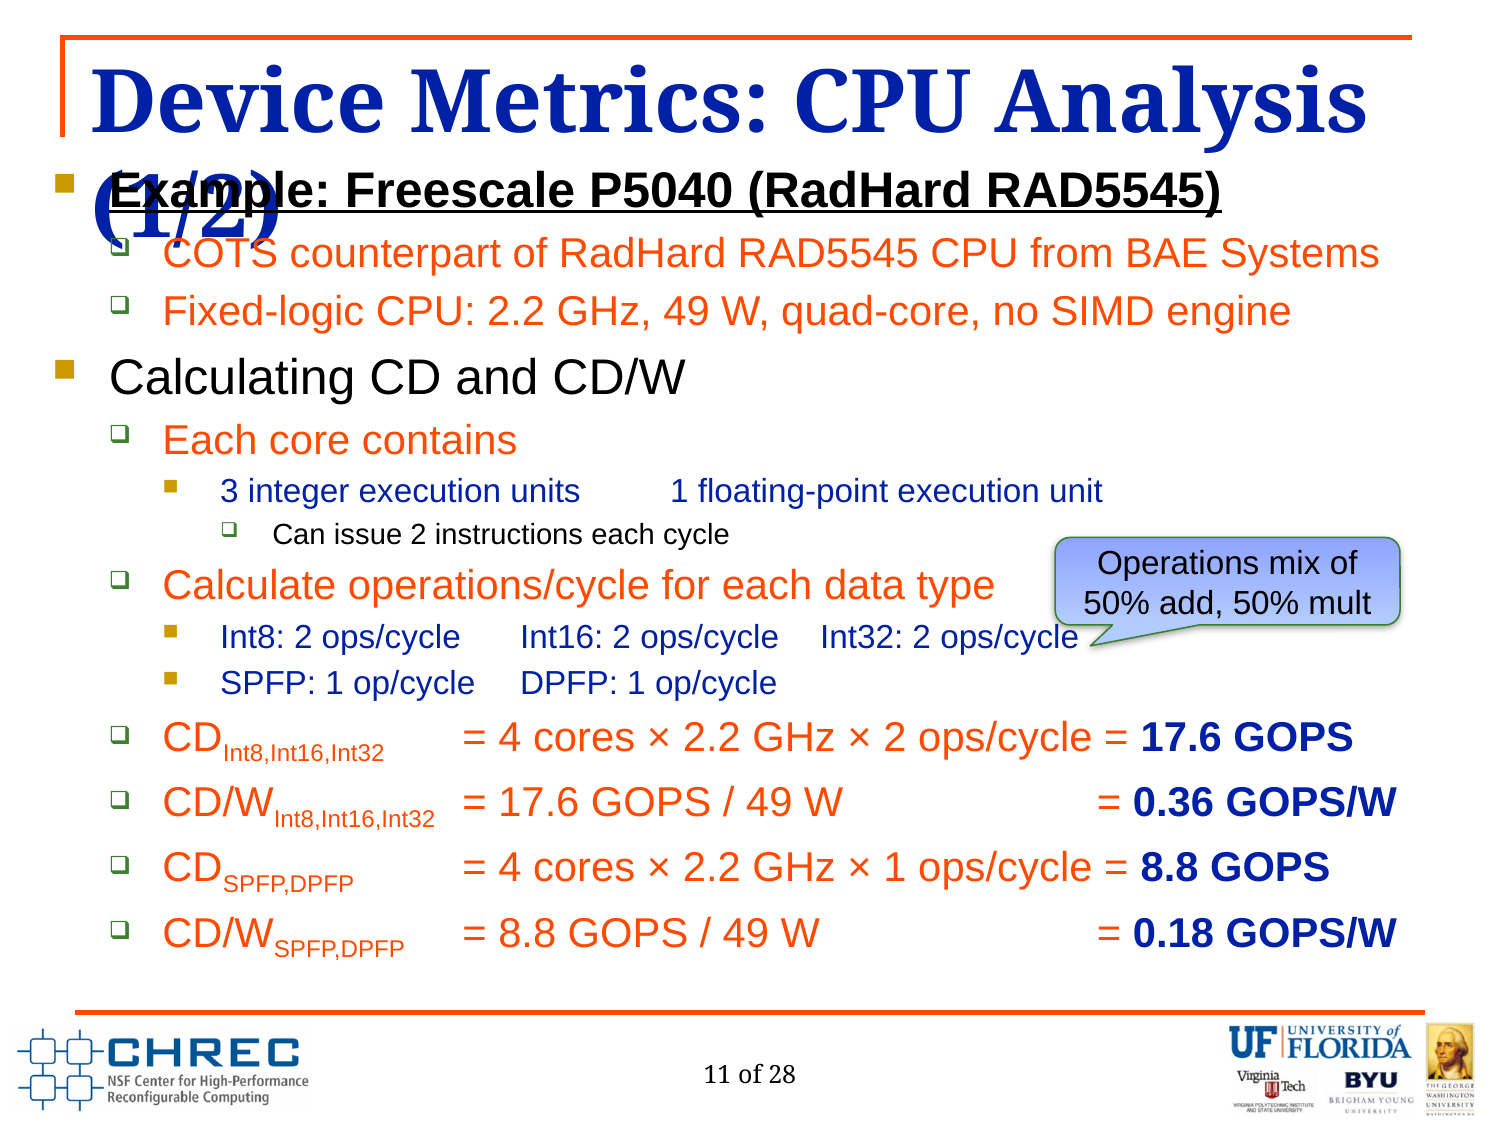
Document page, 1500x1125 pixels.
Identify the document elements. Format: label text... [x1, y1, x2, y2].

picture [1224, 1021, 1475, 1117]
table_cell 5.947 [1051, 540, 1101, 645]
slide_number 11 of 28 [599, 1024, 901, 1101]
text_box Example: Freescale P5040 (RadHard RAD5545) COTS counterpart of RadHard RAD5545 CPU from BAE Systems Fixed-logic CPU: 2.2 GHz, 49 W, quad-core, no SIMD engine Calculating CD and CD/W Each core contains 3 integer execution units 1 floating-point execution unit Can issue 2 instructions each cycle Calculate operations/cycle for each data type Int8: 2 ops/cycle Int16: 2 ops/cycle Int32: 2 ops/cycle SPFP: 1 op/cycle DPFP: 1 op/cycle CDInt8,Int16,Int32 = 4 cores × 2.2 GHz × 2 ops/cycle = 17.6 GOPS CD/WInt8,Int16,Int32 = 17.6 GOPS / 49 W = 0.36 GOPS/W CDSPFP,DPFP = 4 cores × 2.2 GHz × 1 ops/cycle = 8.8 GOPS CD/WSPFP,DPFP = 8.8 GOPS / 49 W = 0.18 GOPS/W [37, 149, 1463, 969]
picture [12, 1026, 313, 1112]
text_box Operations mix of 50% add, 50% mult [1054, 536, 1401, 647]
title Device Metrics: CPU Analysis (1/2) [74, 37, 1463, 149]
